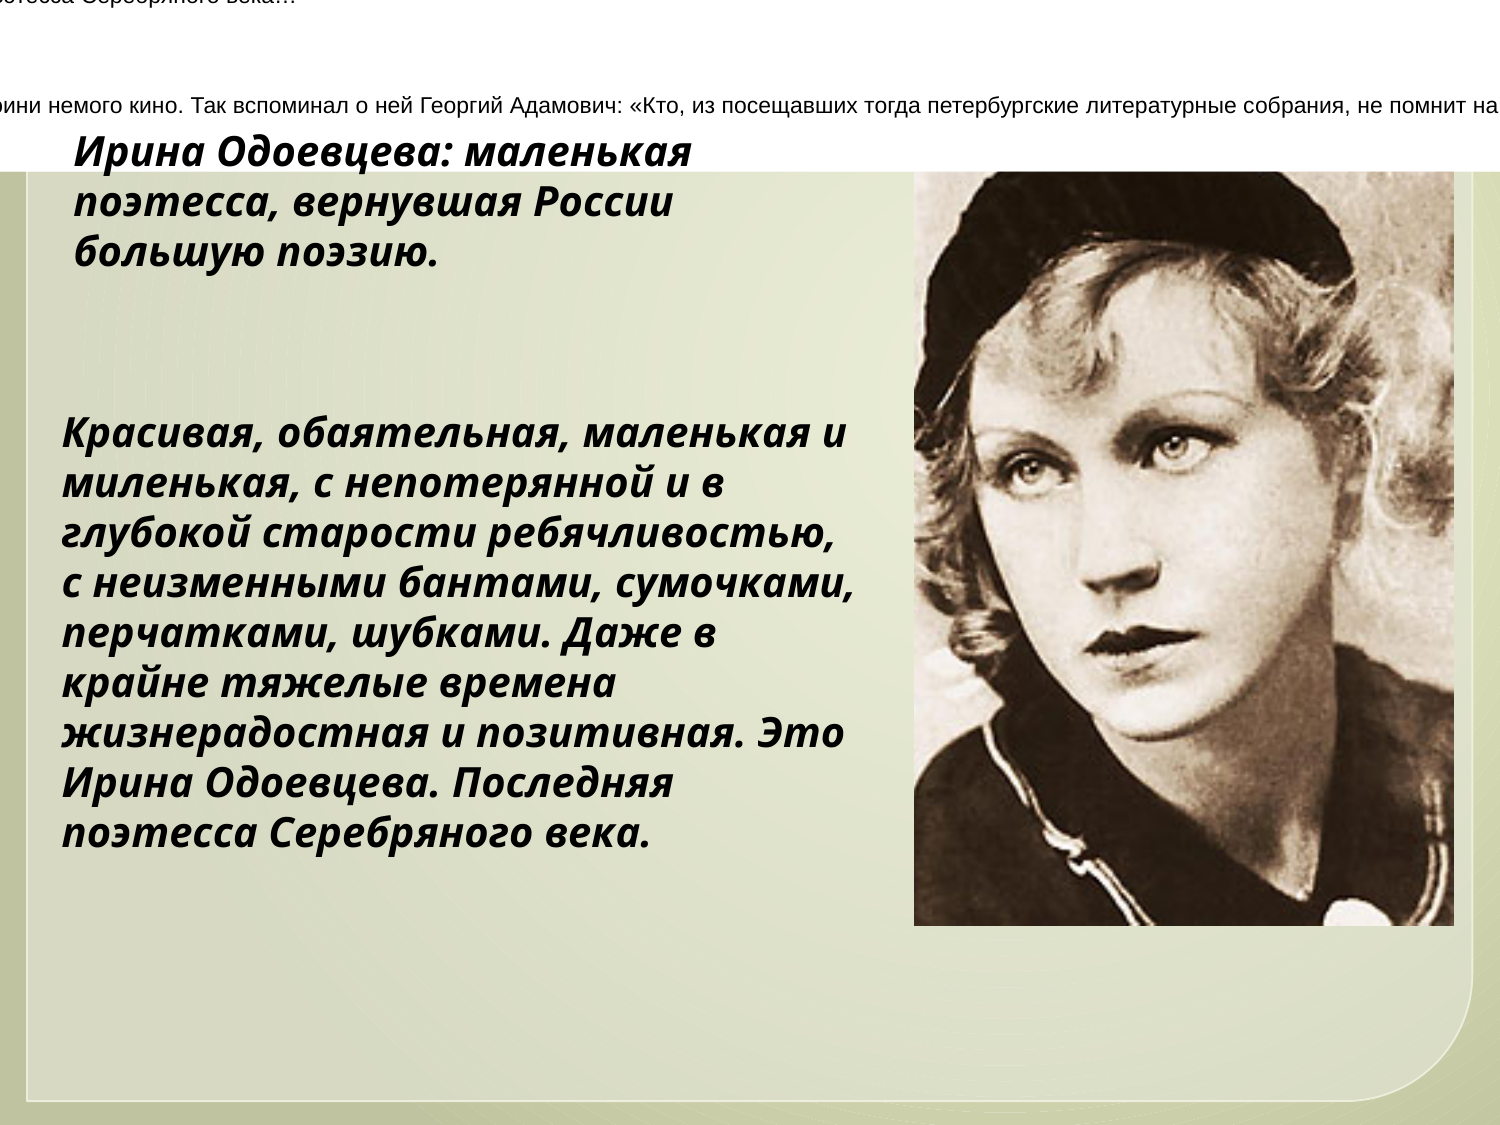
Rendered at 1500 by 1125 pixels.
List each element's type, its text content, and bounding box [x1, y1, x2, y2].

picture [913, 116, 1454, 926]
text_box Красивая, обаятельная, маленькая и миленькая, с непотерянной и в глубокой старости ребячливостью, с неизменными бантами, сумочками, перчатками, шубками. Даже в крайне тяжелые времена жизнерадостная и позитивная. Это Ирина Одоевцева. Последняя поэтесса Серебряного века. [46, 398, 879, 864]
text_box Ирина Одоевцева: маленькая поэтесса, вернувшая России большую поэзию. [58, 117, 891, 282]
text_box СУББОТА, 27 ИЮНЯ 2015 Г. Ирина Одоевцева: маленькая поэтесса, вернувшая России большую поэзию Красивая, обаятельная, маленькая и миленькая, с непотерянной и в глубокой старости ребячливостью, с неизменными бантами, сумочками, перчатками, шубками. Даже в крайне тяжелые времена жизнерадостная и позитивная. Это Ирина Одоевцева. Последняя поэтесса Серебряного века… Ее настоящее имя – Ираида Густавовна Гейнике. Родилась в Риге в семье присяжного поверенного. У нее было обычное детство с домашними учителями, гимназией, первой влюбленностью. Необычным были только раннее осознание себя поэтом и внешность героини немого кино. Так вспоминал о ней Георгий Адамович: «Кто, из посещавших тогда петербургские литературные собрания, не помнит на эстраде стройную, белокурую, юную женщину, почти что еще девочку с огромным черным бантом в волосах, нараспев, весело и торопливо, слегка грассируя, читающую стихи, заставляя улыбаться всех без исключения, даже людей, от улыбки в те годы отвыкших» [0, 0, 1500, 172]
